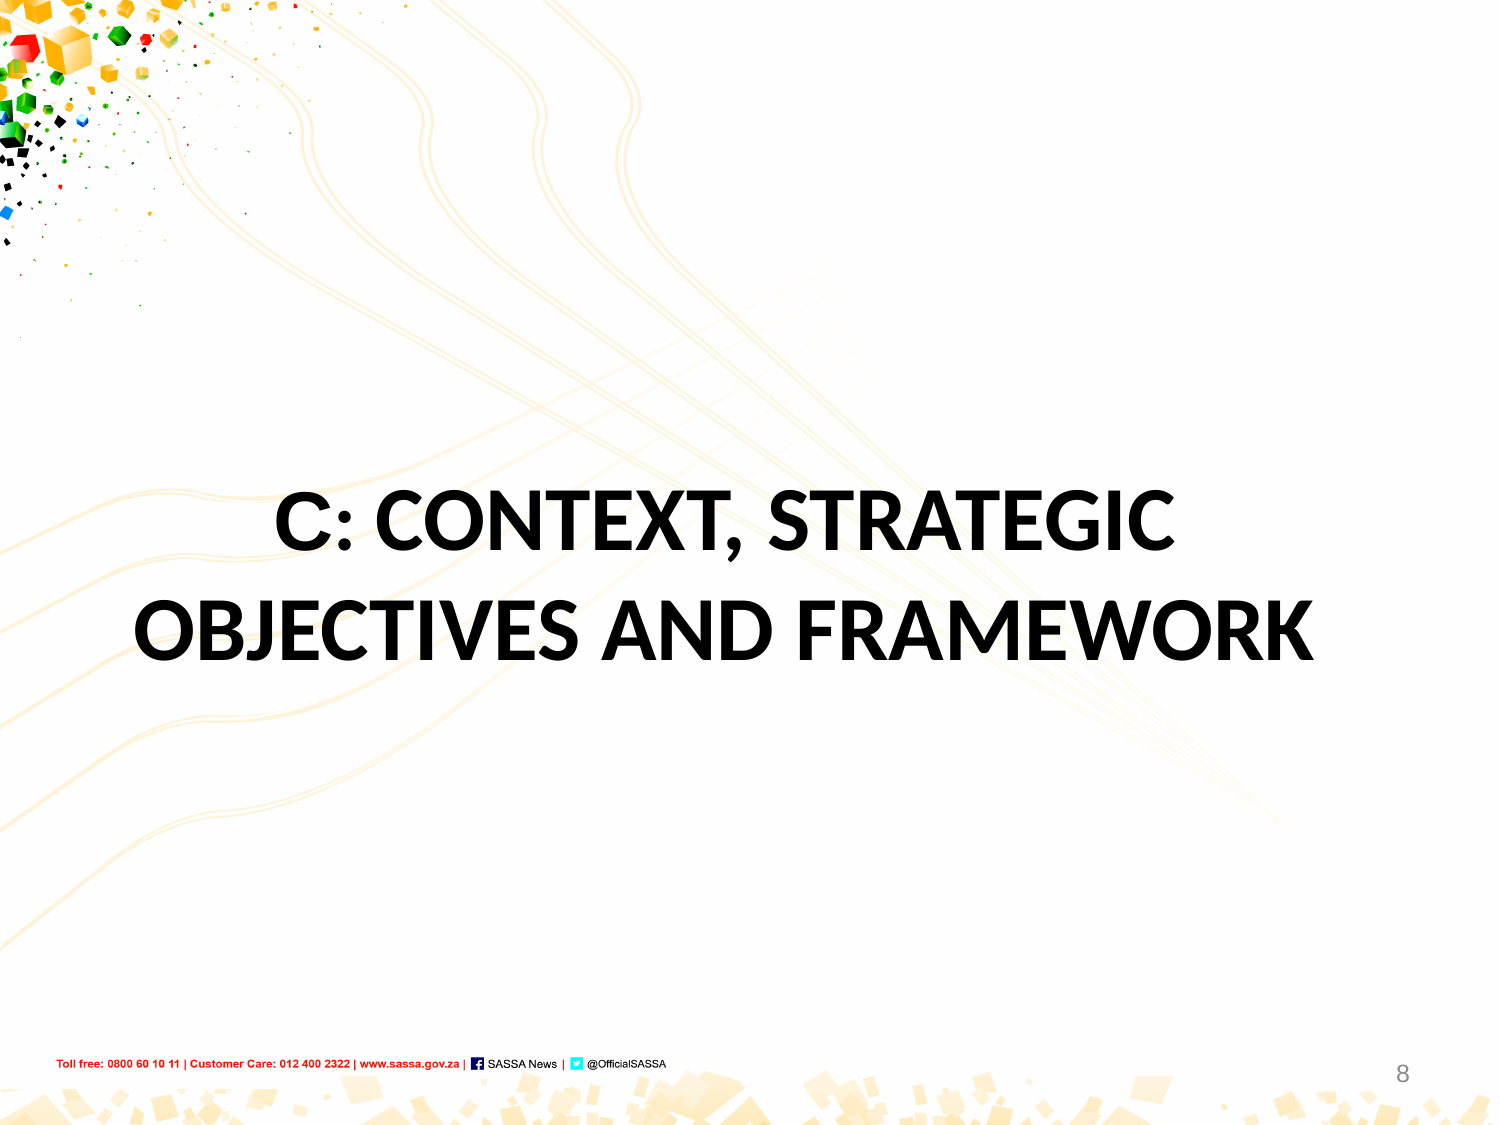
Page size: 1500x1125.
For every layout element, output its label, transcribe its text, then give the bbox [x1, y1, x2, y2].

picture [0, 0, 1500, 1125]
slide_number 8 [1074, 1042, 1425, 1103]
title C: CONTEXT, STRATEGIC OBJECTIVES AND FRAMEWORK [50, 425, 1400, 713]
